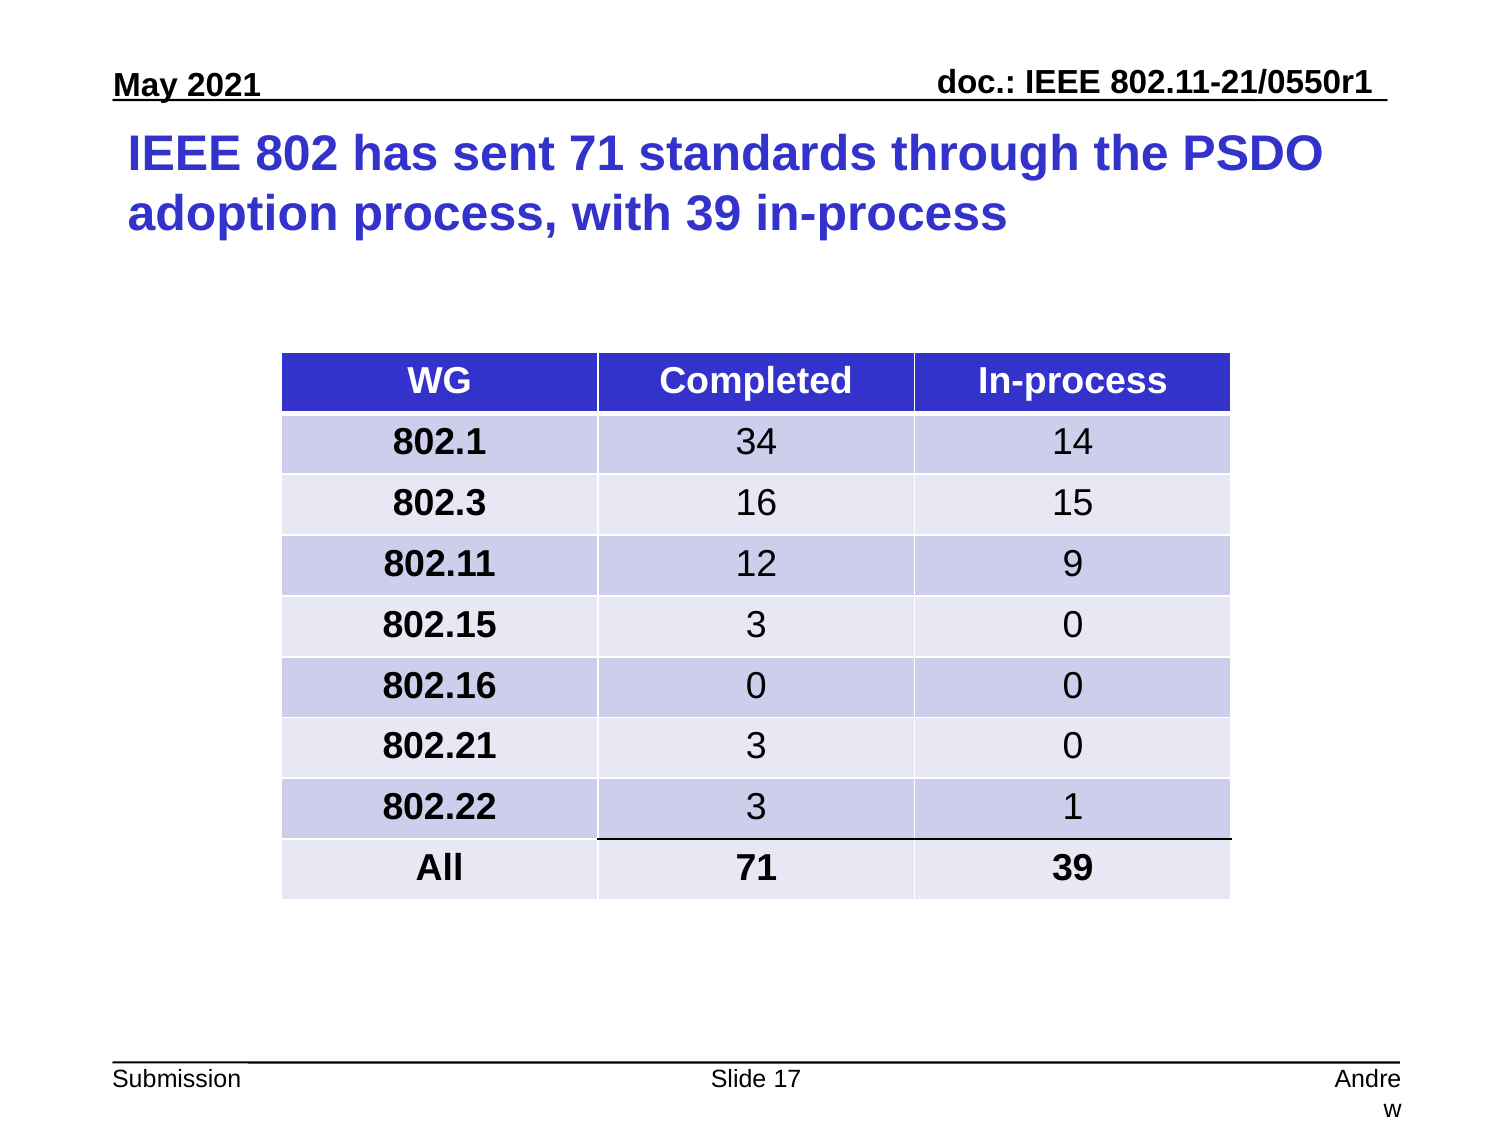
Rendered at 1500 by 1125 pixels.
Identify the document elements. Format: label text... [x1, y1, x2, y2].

table_header WG [282, 353, 597, 411]
table_cell 3 [599, 597, 914, 656]
footer Andrew Myles, Cisco [1320, 1061, 1402, 1093]
table_cell 34 [599, 416, 914, 473]
table_cell 802.15 [282, 597, 597, 656]
table_cell 0 [915, 597, 1230, 656]
table_header Completed [599, 353, 914, 411]
table_cell 802.16 [282, 658, 597, 717]
table_cell 802.3 [282, 475, 597, 534]
table_cell 0 [915, 718, 1230, 777]
title IEEE 802 has sent 71 standards through the PSDO adoption process, with 39 in-process [112, 112, 1388, 288]
table_cell 12 [599, 536, 914, 595]
table_cell 802.1 [282, 416, 597, 473]
table_cell 802.11 [282, 536, 597, 595]
table_cell All [282, 840, 597, 899]
table_cell 1 [915, 779, 1230, 838]
table_cell 3 [599, 779, 914, 838]
table_header In-process [915, 353, 1230, 411]
table_cell 71 [599, 840, 914, 899]
slide_number Slide 17 [709, 1061, 803, 1093]
table_cell 14 [915, 416, 1230, 473]
table_cell 9 [915, 536, 1230, 595]
table_cell 0 [599, 658, 914, 717]
table_cell 16 [599, 475, 914, 534]
table_cell 802.21 [282, 718, 597, 777]
table_cell 0 [915, 658, 1230, 717]
table_cell 39 [915, 840, 1230, 899]
table_cell 802.22 [282, 779, 597, 838]
table_cell 15 [915, 475, 1230, 534]
table_cell 3 [599, 718, 914, 777]
